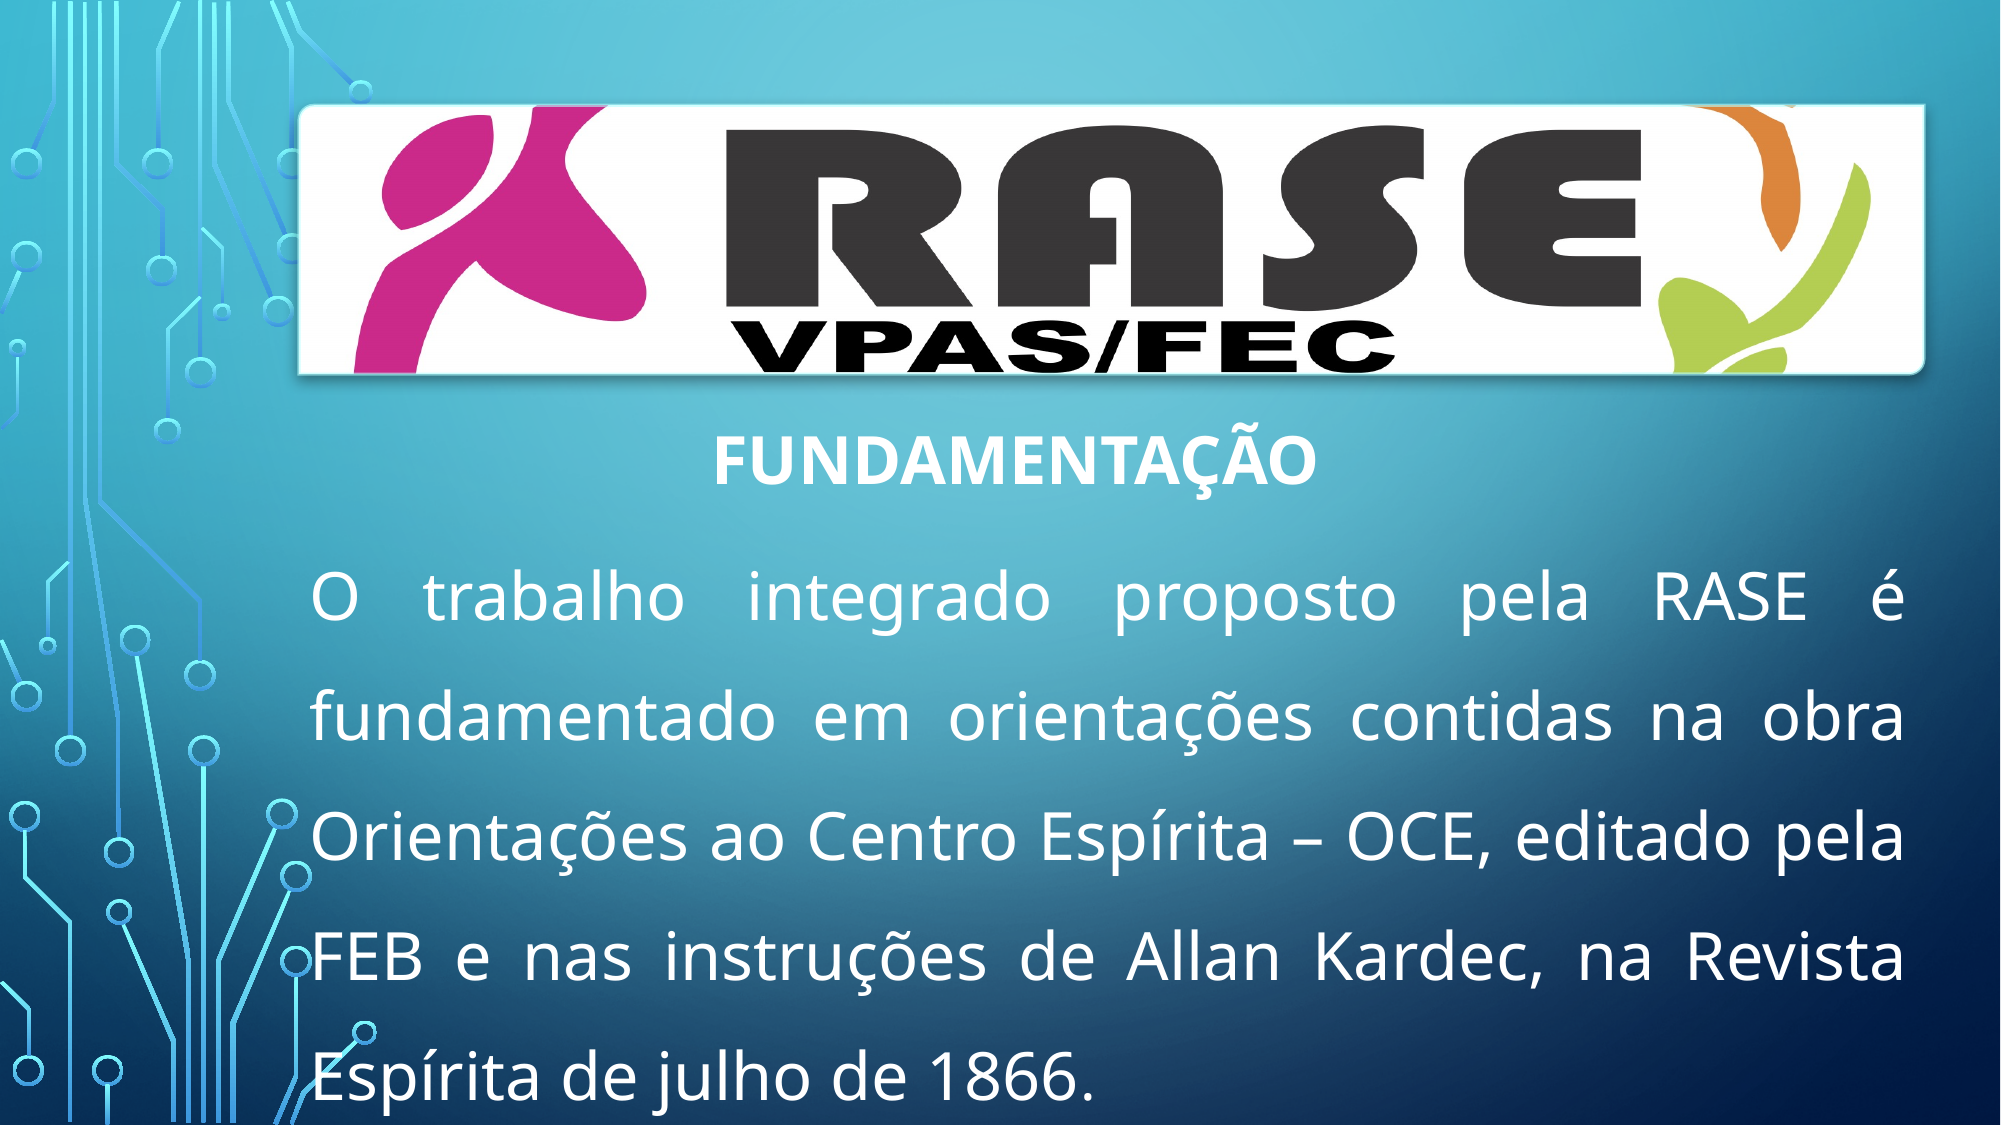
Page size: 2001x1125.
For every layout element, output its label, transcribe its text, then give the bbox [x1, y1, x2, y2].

title Fundamentação [294, 401, 1737, 506]
subtitle O trabalho integrado proposto pela RASE é fundamentado em orientações contidas na obra Orientações ao Centro Espírita – OCE, editado pela FEB e nas instruções de Allan Kardec, na Revista Espírita de julho de 1866. [294, 506, 1924, 994]
picture [298, 104, 1925, 375]
